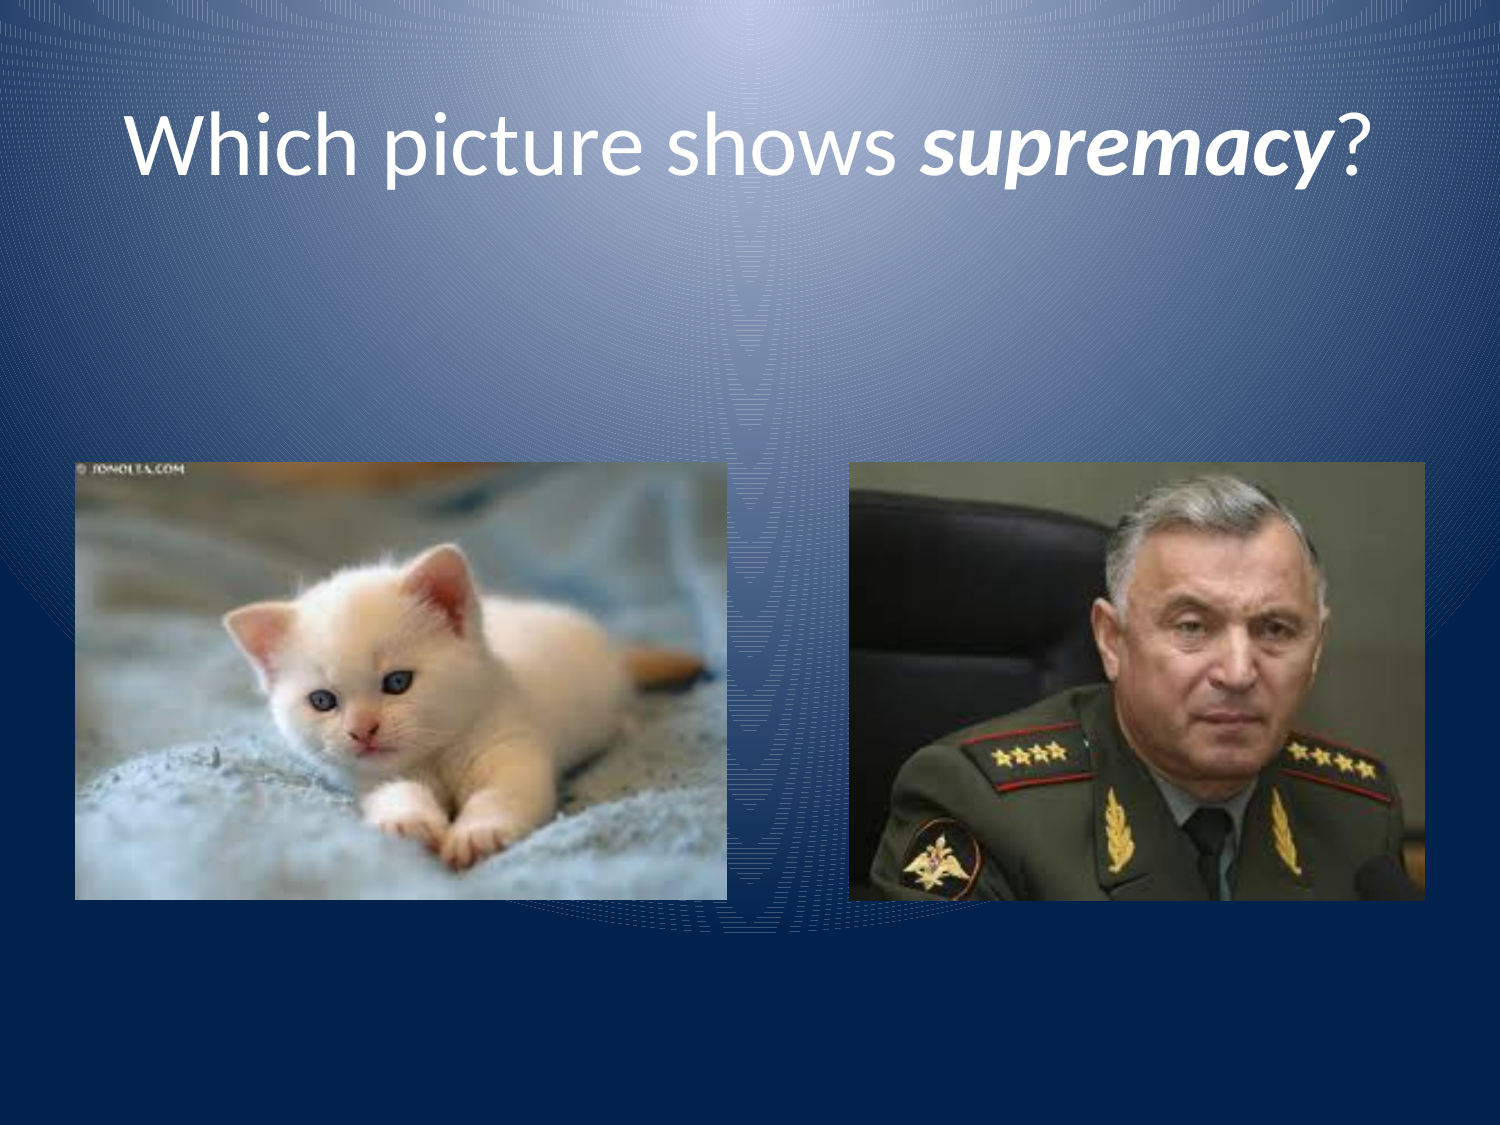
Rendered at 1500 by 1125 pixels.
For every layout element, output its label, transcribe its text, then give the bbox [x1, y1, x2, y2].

picture [849, 462, 1426, 902]
picture [74, 462, 727, 901]
title Which picture shows supremacy? [75, 45, 1425, 233]
